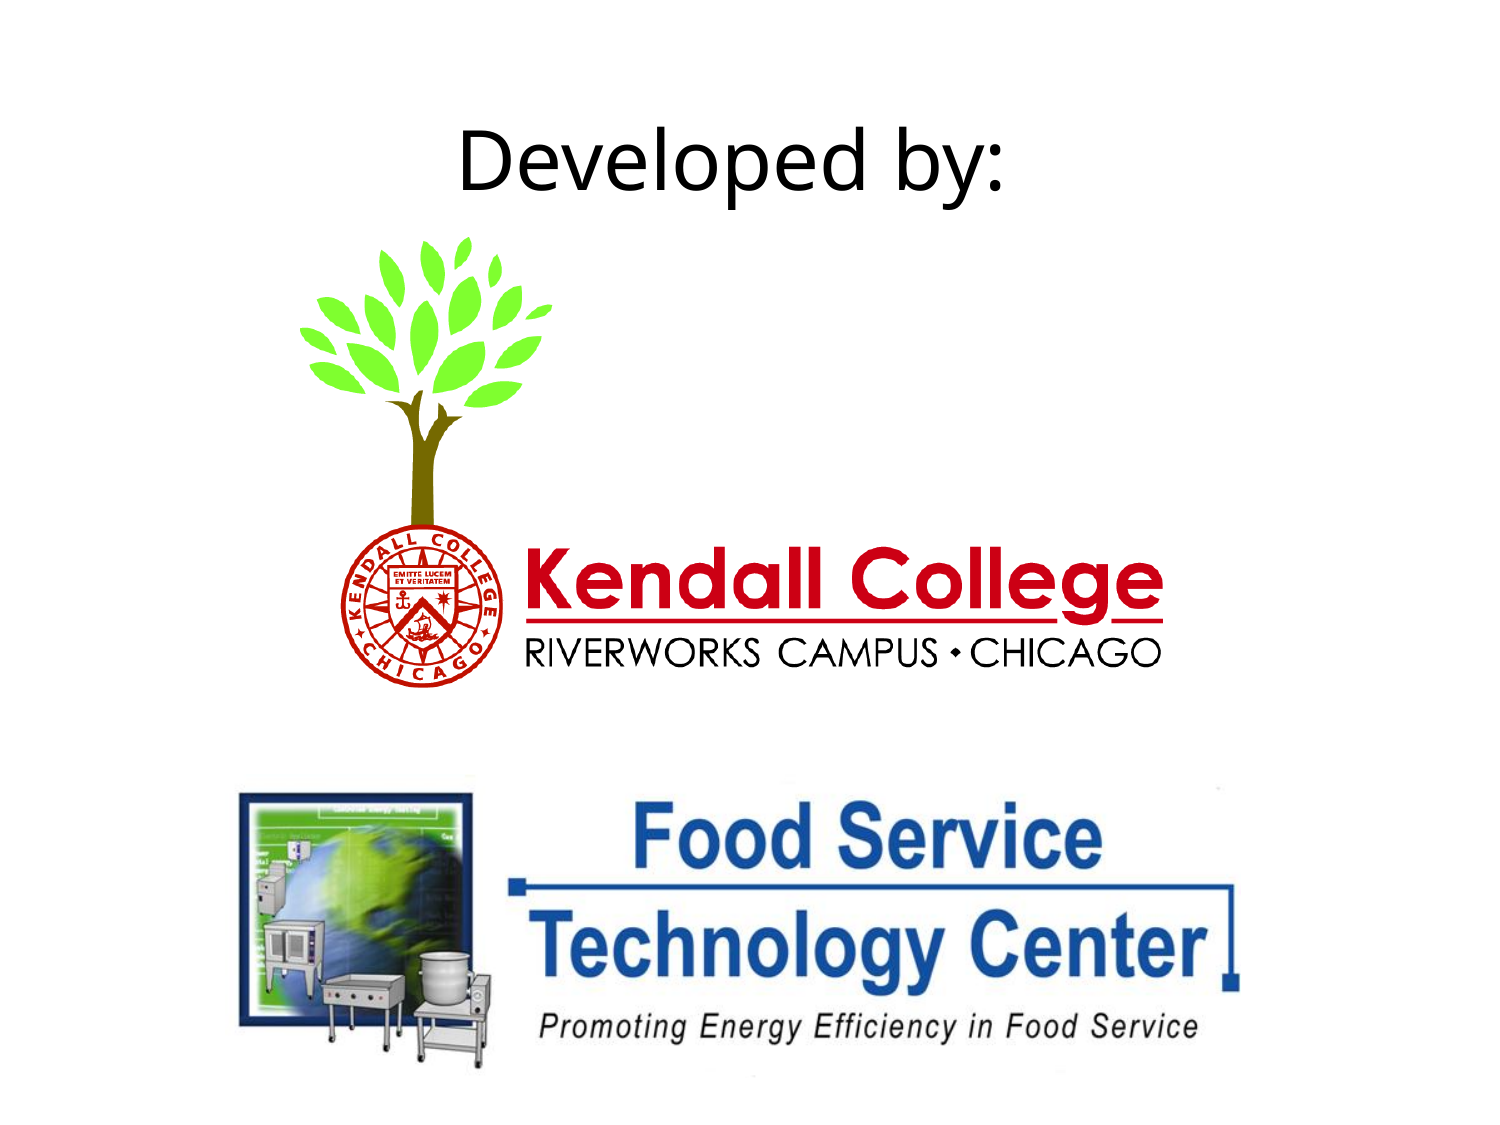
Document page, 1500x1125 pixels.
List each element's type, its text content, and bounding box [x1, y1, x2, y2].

picture [299, 237, 1163, 689]
text_box Developed by: [375, 99, 1088, 215]
picture [224, 774, 1241, 1078]
